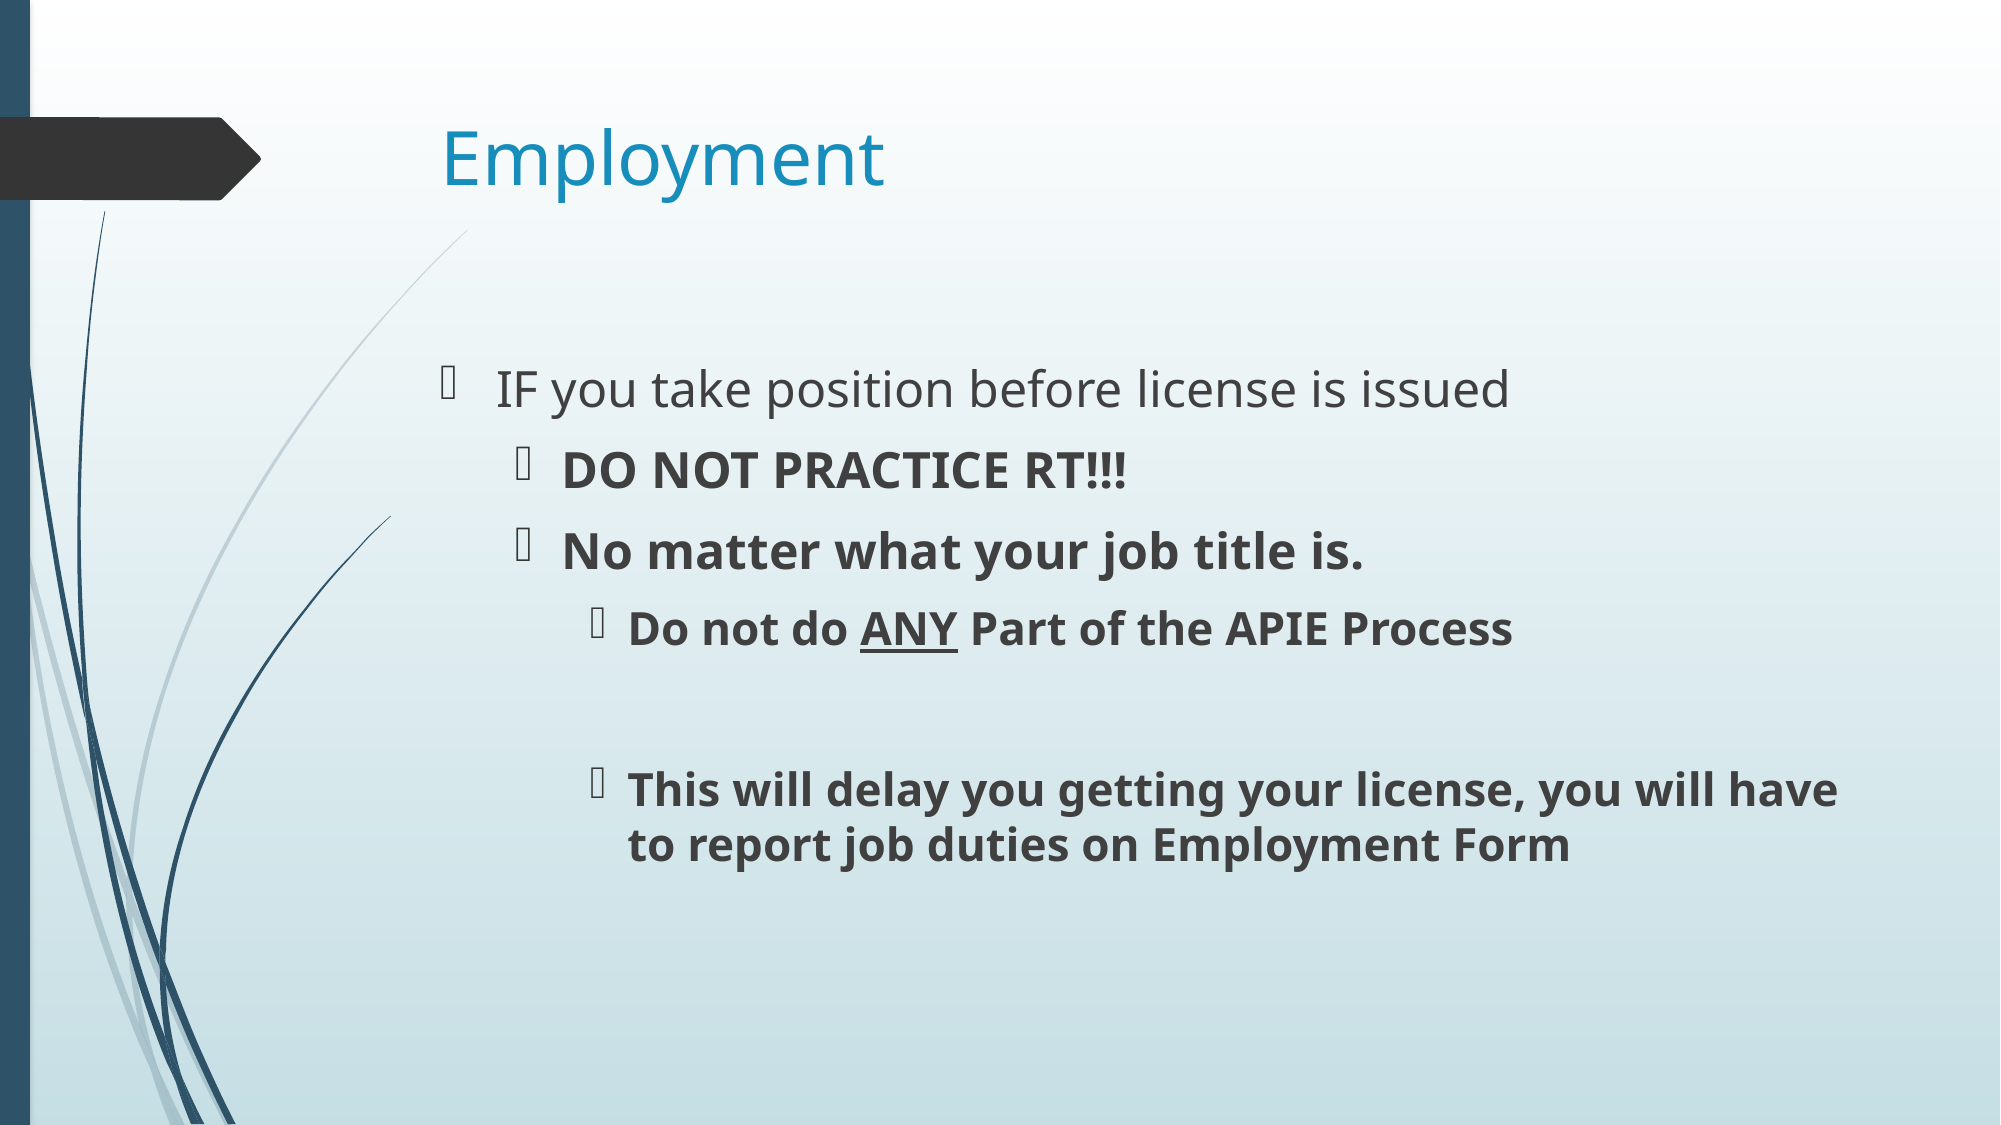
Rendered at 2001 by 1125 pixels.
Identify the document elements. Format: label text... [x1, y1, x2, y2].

title Employment [425, 102, 1888, 313]
list IF you take position before license is issued DO NOT PRACTICE RT!!! No matter what your job title is. Do not do ANY Part of the APIE Process This will delay you getting your license, you will have to report job duties on Employment Form [424, 350, 1888, 970]
